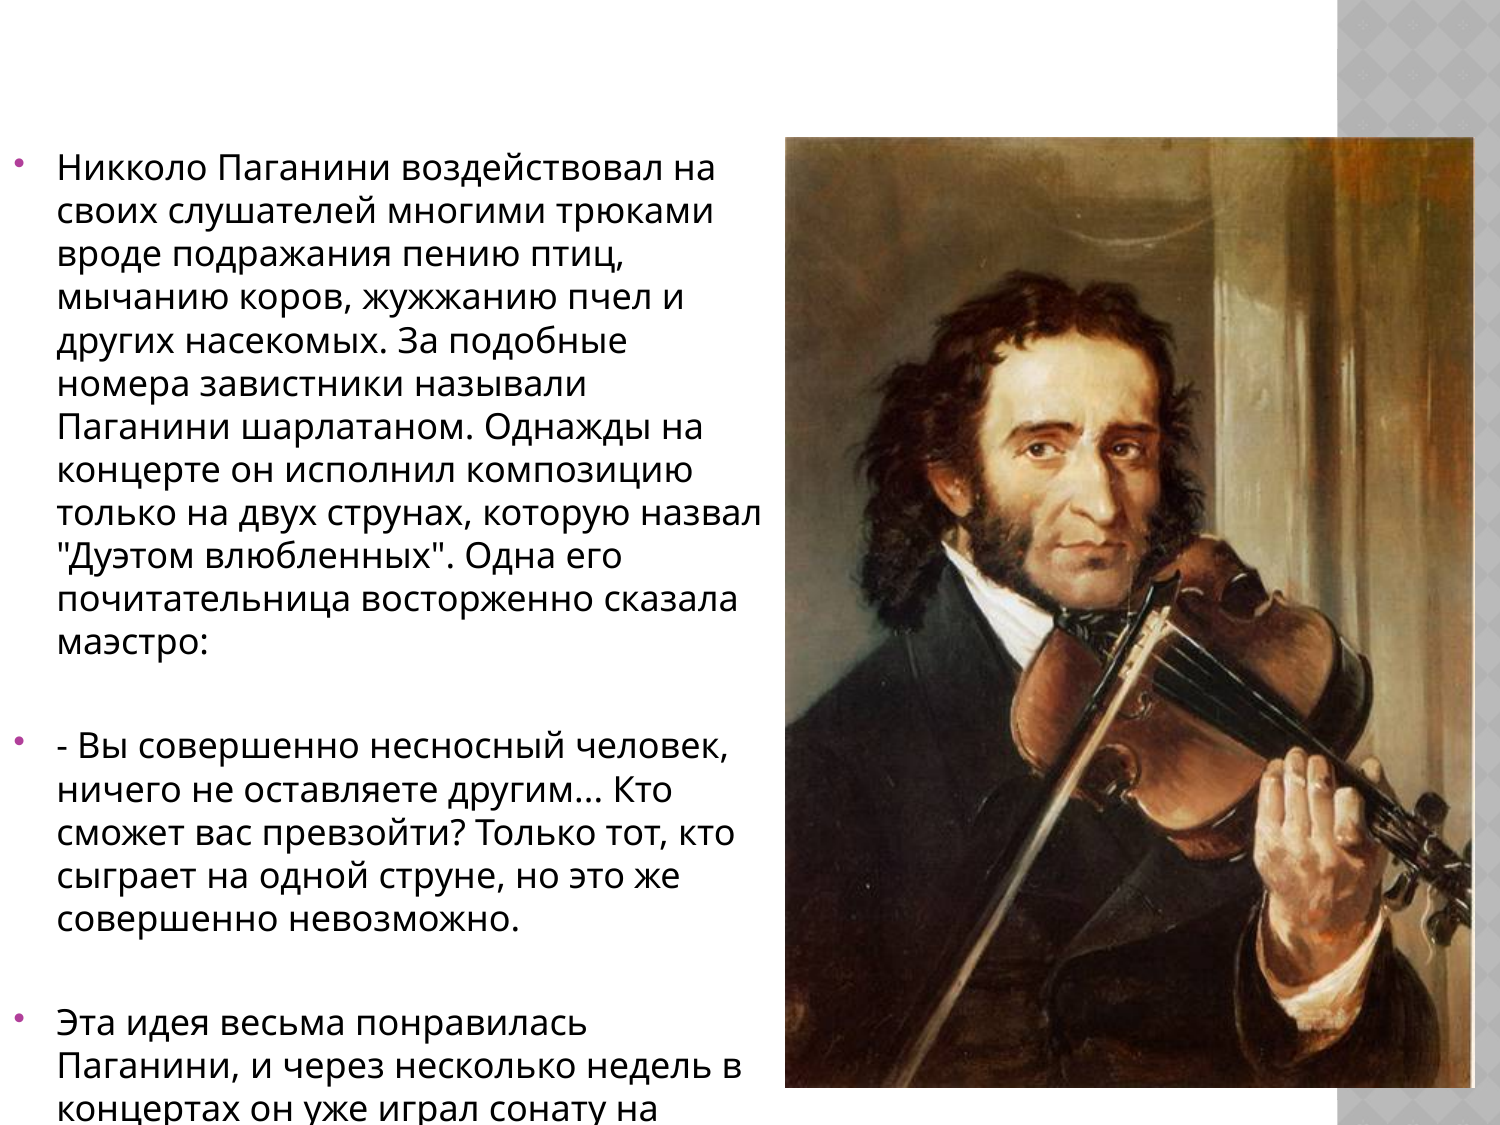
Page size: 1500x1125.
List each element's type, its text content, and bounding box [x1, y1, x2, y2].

list Никколо Паганини воздействовал на своих слушателей многими трюками вроде подражания пению птиц, мычанию коров, жужжанию пчел и других насекомых. За подобные номера завистники называли Паганини шарлатаном. Однажды на концерте он исполнил композицию только на двух струнах, которую назвал "Дуэтом влюбленных". Одна его почитательница восторженно сказала маэстро: - Вы совершенно несносный человек, ничего не оставляете другим... Кто сможет вас превзойти? Только тот, кто сыграет на одной струне, но это же совершенно невозможно. Эта идея весьма понравилась Паганини, и через несколько недель в концертах он уже играл сонату на одной струне... [0, 137, 786, 1125]
picture [784, 136, 1475, 1089]
